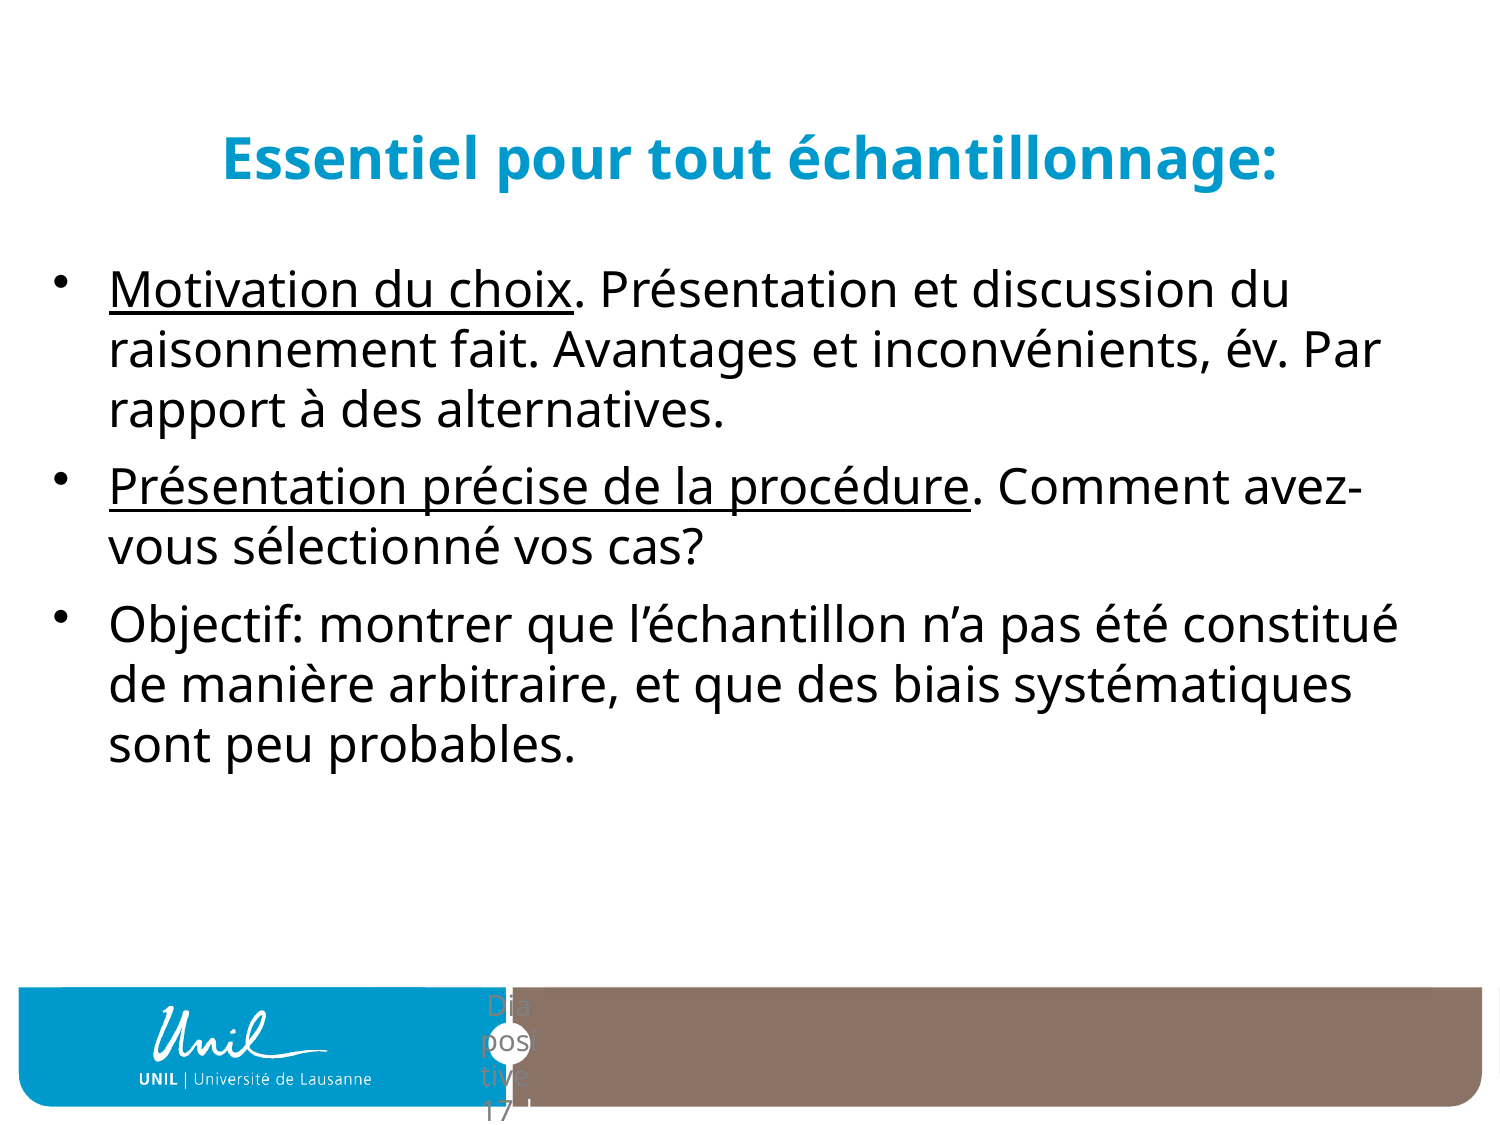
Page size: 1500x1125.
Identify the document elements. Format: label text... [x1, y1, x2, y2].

picture [0, 985, 1500, 1125]
list Motivation du choix. Présentation et discussion du raisonnement fait. Avantages et inconvénients, év. Par rapport à des alternatives. Présentation précise de la procédure. Comment avez-vous sélectionné vos cas? Objectif: montrer que l’échantillon n’a pas été constitué de manière arbitraire, et que des biais systématiques sont peu probables. [37, 249, 1463, 963]
slide_number | Diapositive 17 | [462, 1017, 556, 1068]
title Essentiel pour tout échantillonnage: [37, 75, 1463, 238]
